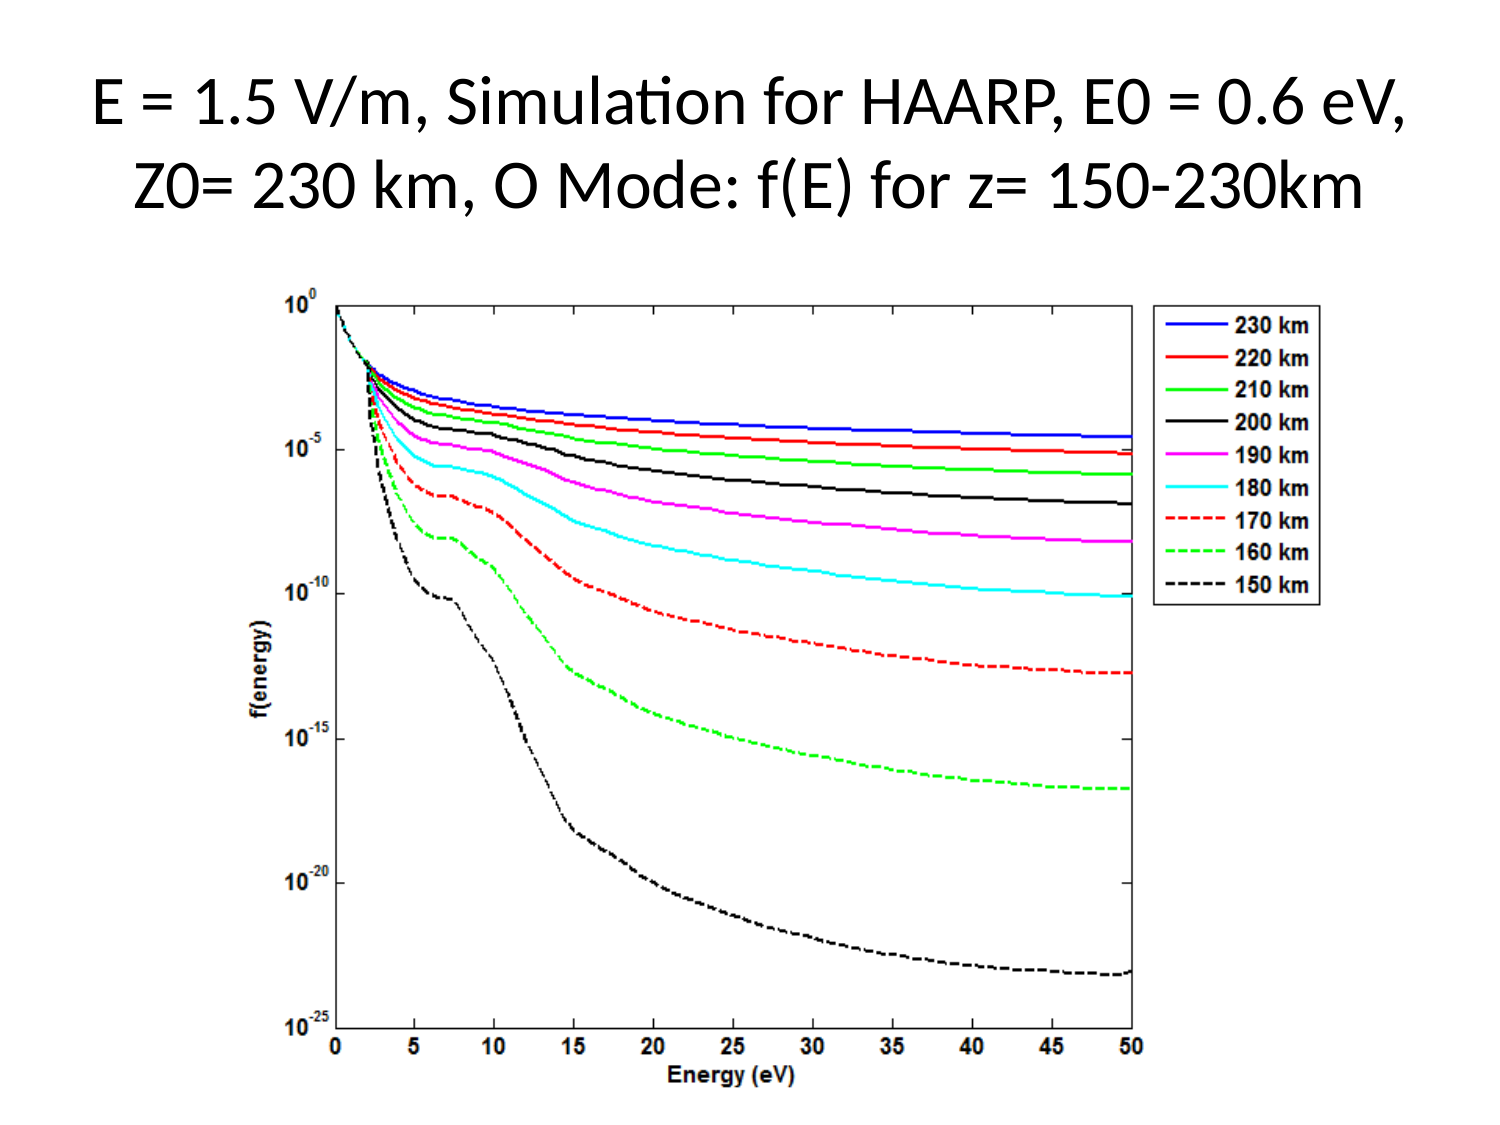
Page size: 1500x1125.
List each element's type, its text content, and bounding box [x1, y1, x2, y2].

title E = 1.5 V/m, Simulation for HAARP, E0 = 0.6 eV, Z0= 230 km, O Mode: f(E) for z= 150-230km [75, 45, 1425, 233]
picture [212, 271, 1352, 1101]
